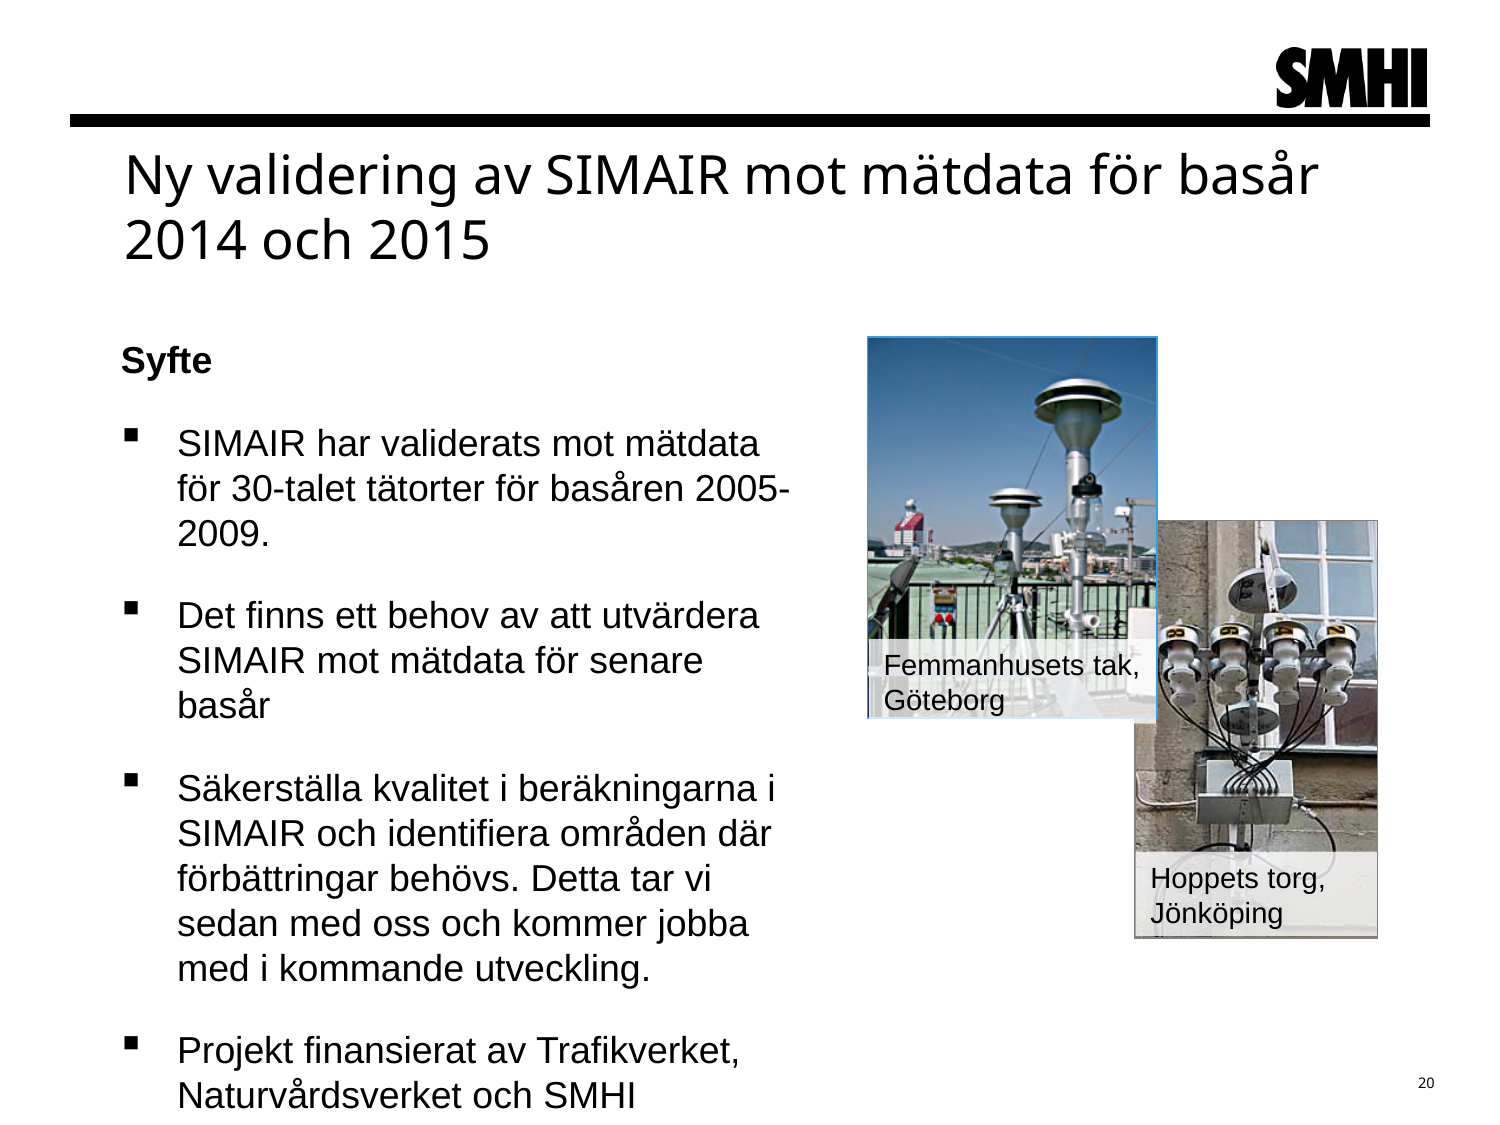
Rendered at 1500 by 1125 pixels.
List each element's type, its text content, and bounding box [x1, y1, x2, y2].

picture [1276, 47, 1427, 108]
slide_number 20 [1350, 1073, 1435, 1093]
text_box Syfte SIMAIR har validerats mot mätdata för 30-talet tätorter för basåren 2005-2009. Det finns ett behov av att utvärdera SIMAIR mot mätdata för senare basår Säkerställa kvalitet i beräkningarna i SIMAIR och identifiera områden där förbättringar behövs. Detta tar vi sedan med oss och kommer jobba med i kommande utveckling. Projekt finansierat av Trafikverket, Naturvårdsverket och SMHI [120, 336, 799, 689]
title Ny validering av SIMAIR mot mätdata för basår 2014 och 2015 [124, 135, 1377, 271]
picture [868, 337, 1378, 938]
